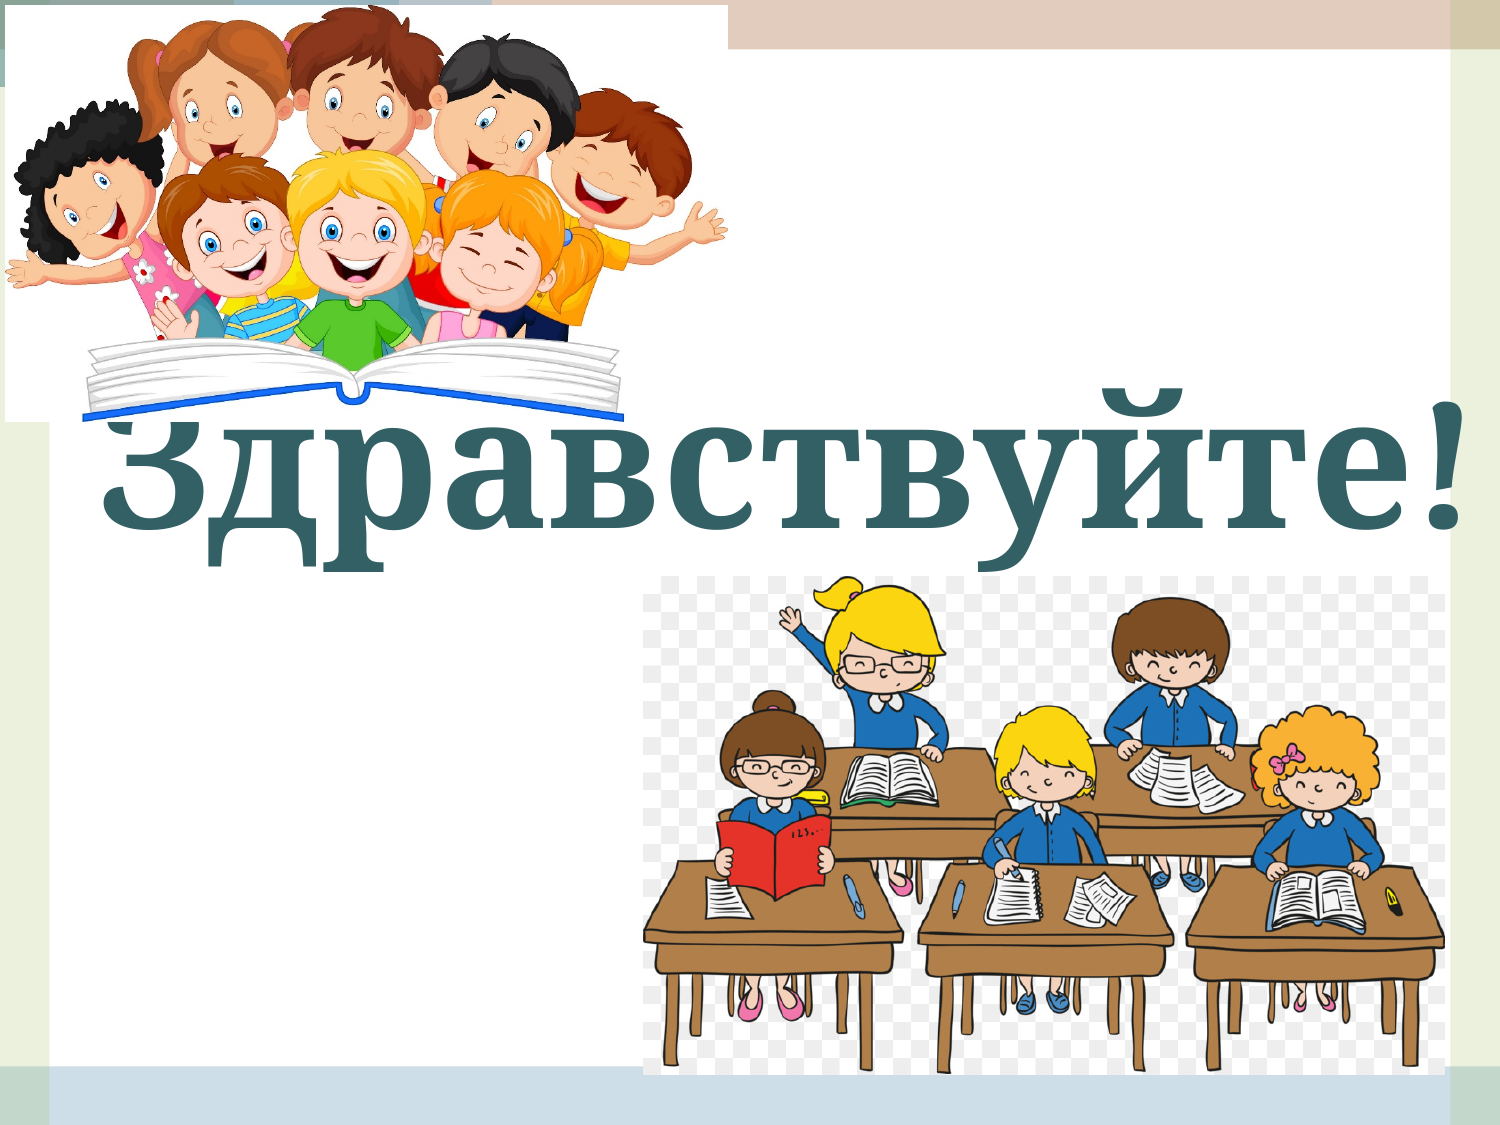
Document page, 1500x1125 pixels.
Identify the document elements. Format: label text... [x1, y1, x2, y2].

text_box Здравствуйте! [81, 338, 1492, 573]
picture [643, 576, 1445, 1076]
picture [5, 4, 729, 422]
